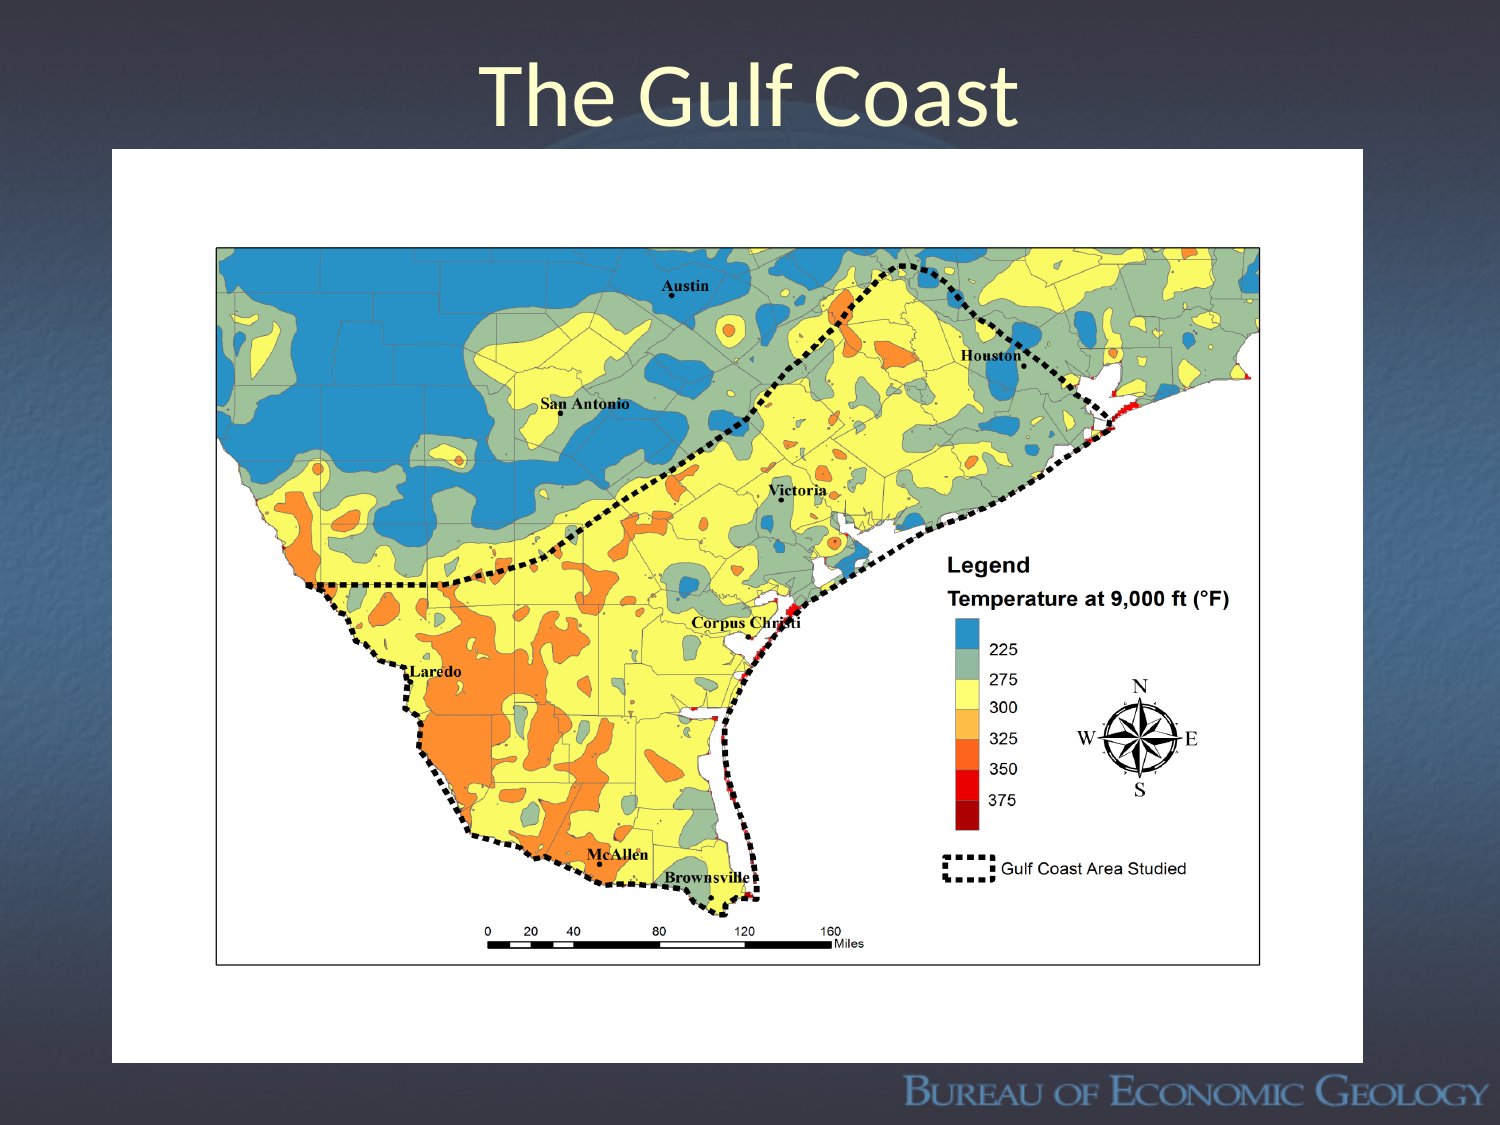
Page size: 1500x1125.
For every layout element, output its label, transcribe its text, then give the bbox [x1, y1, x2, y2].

title The Gulf Coast [75, 24, 1425, 155]
picture [0, 0, 1500, 1125]
